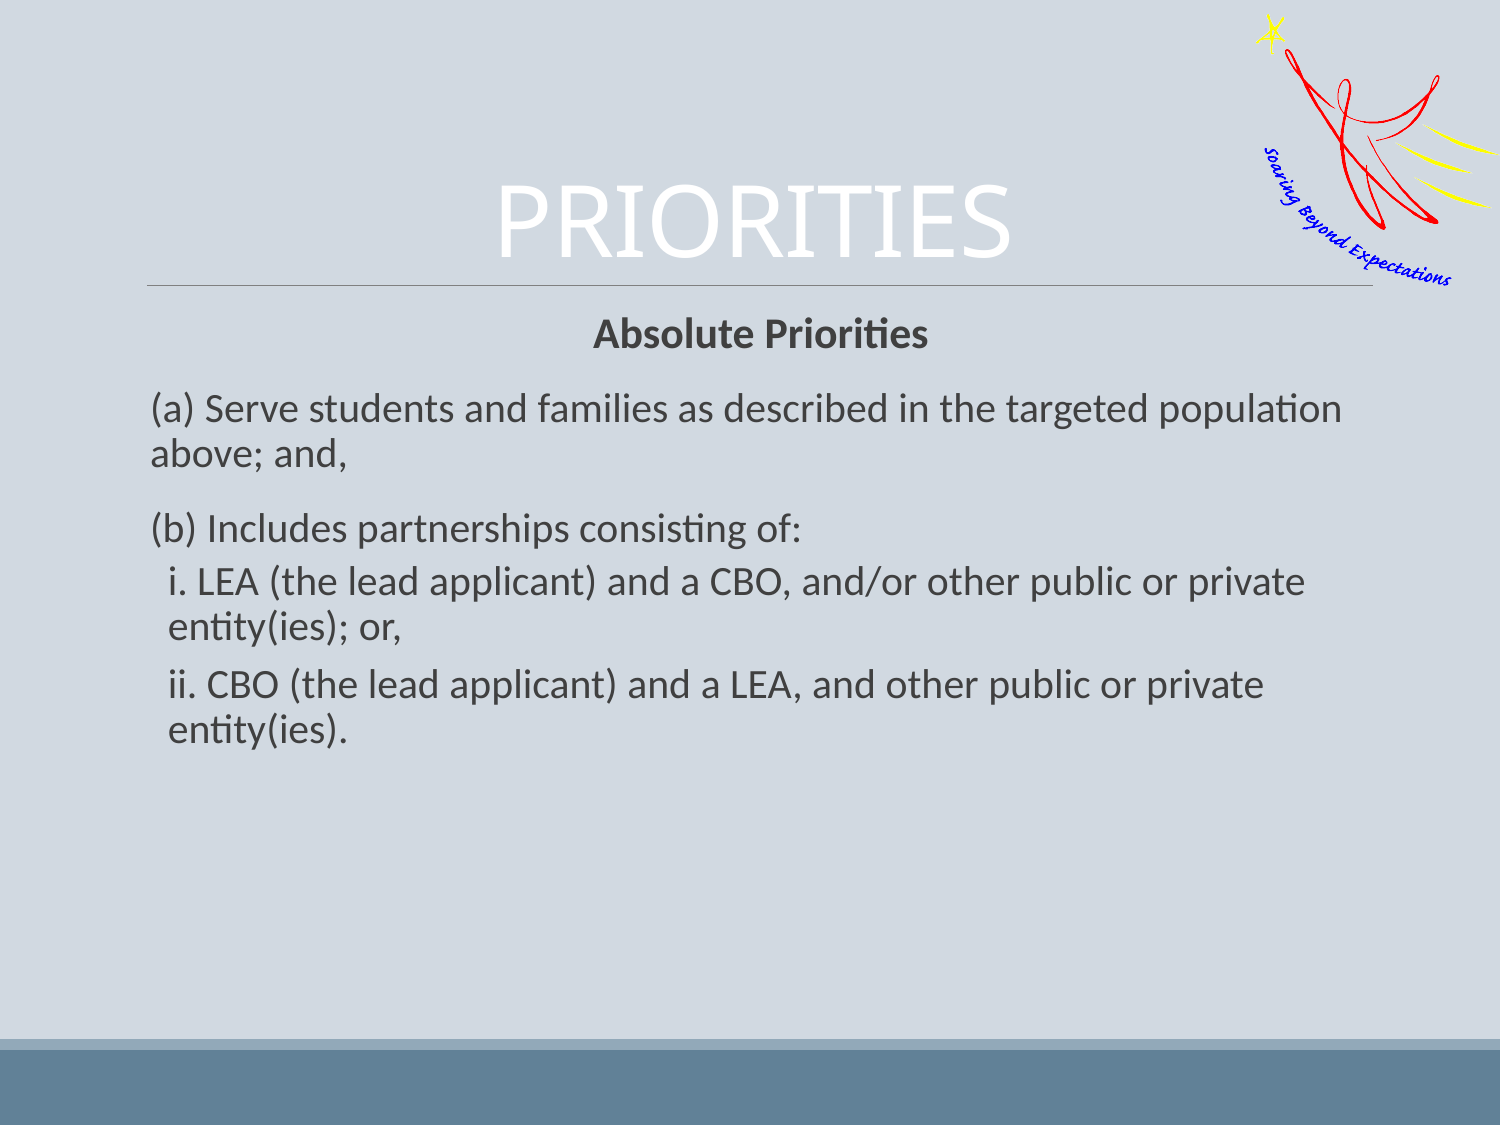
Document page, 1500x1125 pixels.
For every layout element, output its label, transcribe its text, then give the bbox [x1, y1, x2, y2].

title PRIORITIES [135, 47, 1252, 285]
list Absolute Priorities (a) Serve students and families as described in the targeted population above; and, (b) Includes partnerships consisting of: i. LEA (the lead applicant) and a CBO, and/or other public or private entity(ies); or, ii. CBO (the lead applicant) and a LEA, and other public or private entity(ies). [135, 302, 1373, 963]
picture [1255, 14, 1500, 286]
